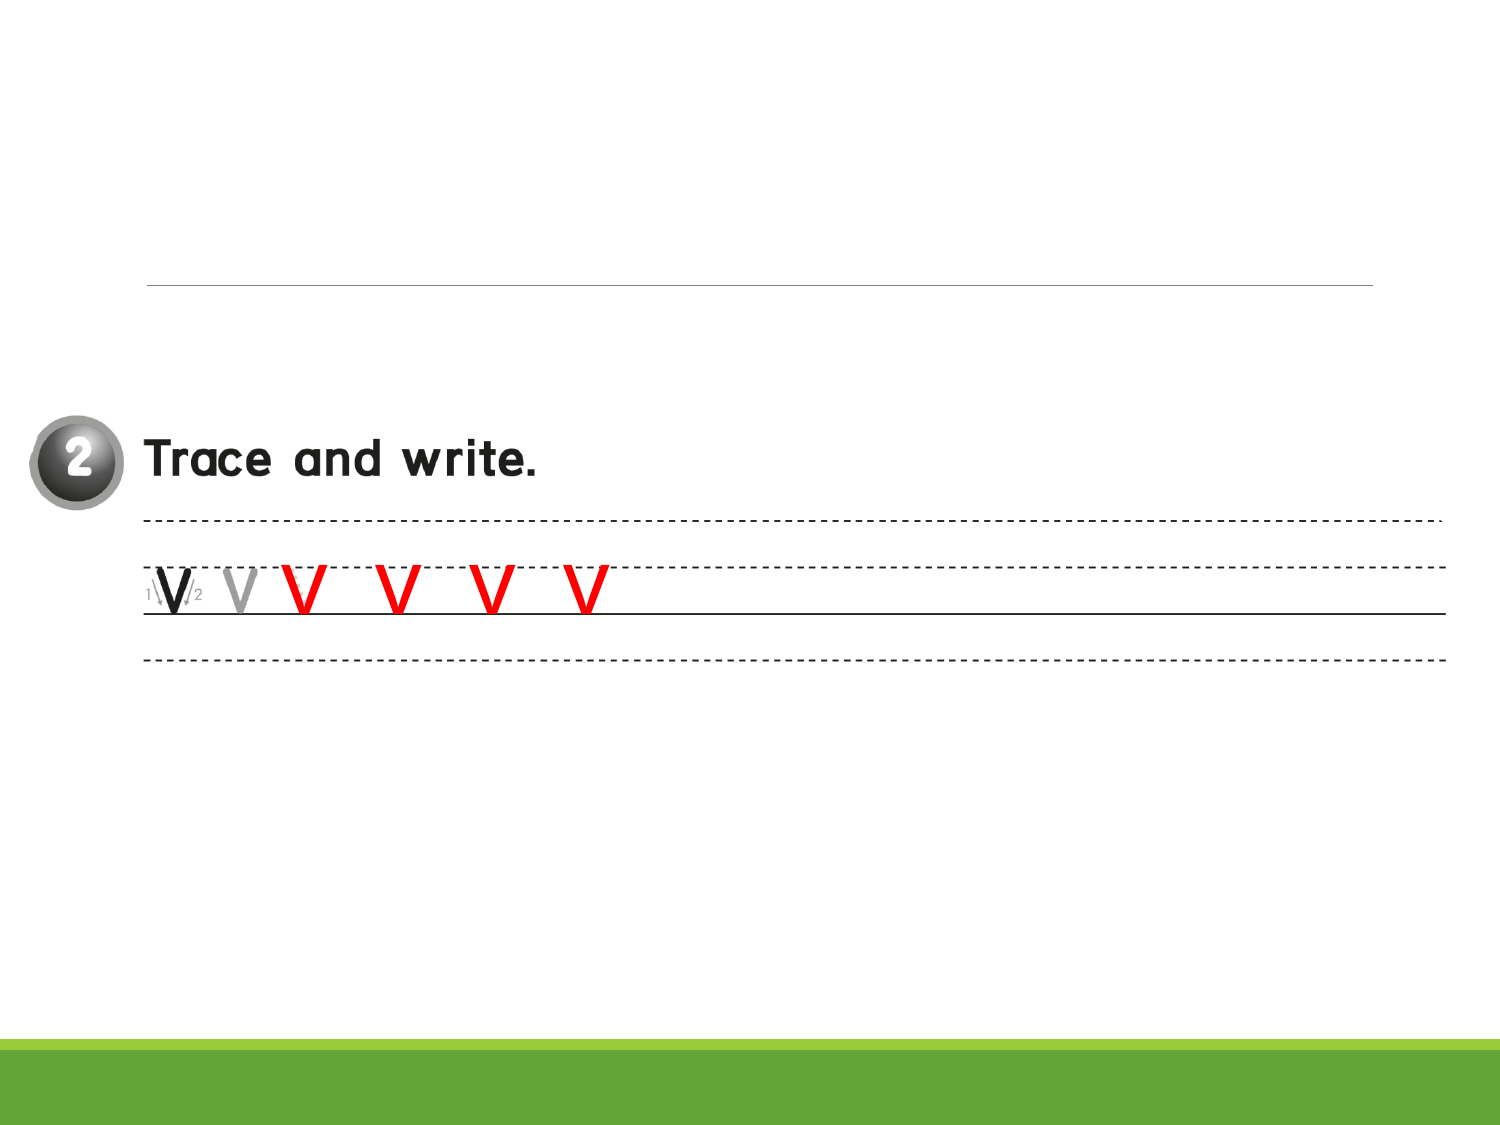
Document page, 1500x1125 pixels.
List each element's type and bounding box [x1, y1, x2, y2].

picture [18, 384, 1473, 691]
